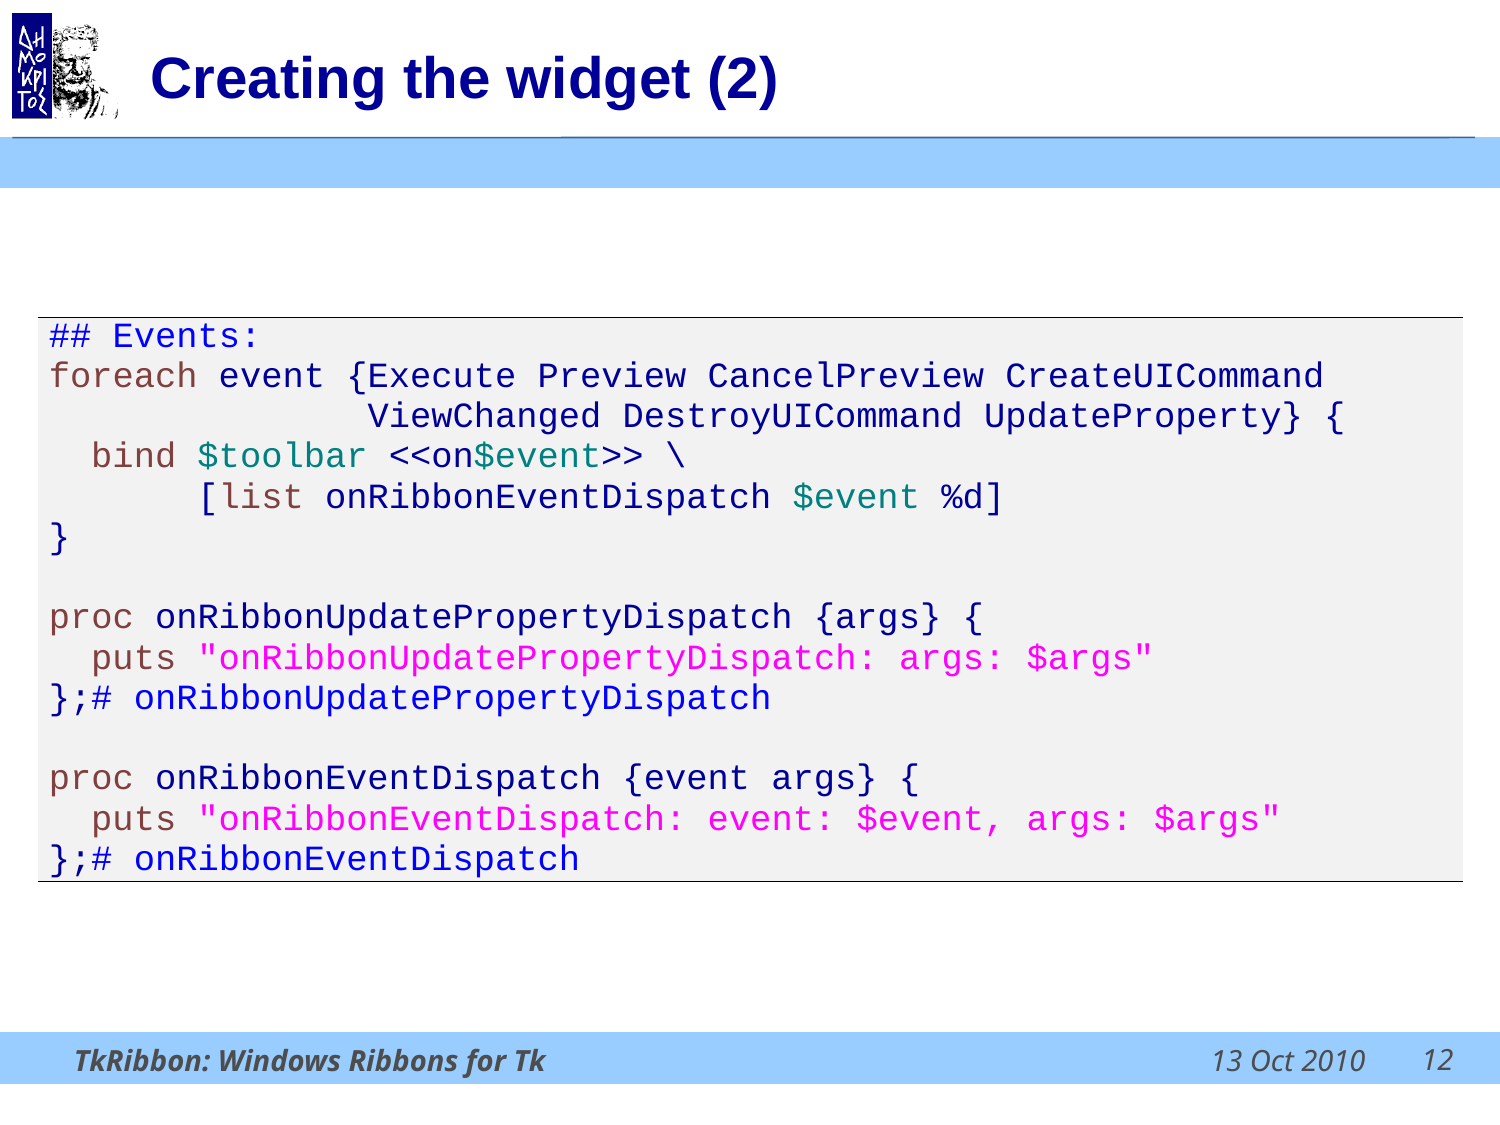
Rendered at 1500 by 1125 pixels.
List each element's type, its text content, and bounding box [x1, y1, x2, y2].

table_header ## Events: foreach event {Execute Preview CancelPreview CreateUICommand ViewChanged DestroyUICommand UpdateProperty} { bind $toolbar <<on$event>> \ [list onRibbonEventDispatch $event %d] } proc onRibbonUpdatePropertyDispatch {args} { puts "onRibbonUpdatePropertyDispatch: args: $args" };# onRibbonUpdatePropertyDispatch proc onRibbonEventDispatch {event args} { puts "onRibbonEventDispatch: event: $event, args: $args" };# onRibbonEventDispatch [38, 318, 1463, 881]
footer TkRibbon: Windows Ribbons for Tk [58, 1034, 1190, 1086]
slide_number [1190, 1034, 1381, 1086]
picture [11, 13, 118, 120]
slide_number 12 [1399, 1033, 1476, 1084]
title Creating the widget (2) [135, 12, 1476, 138]
